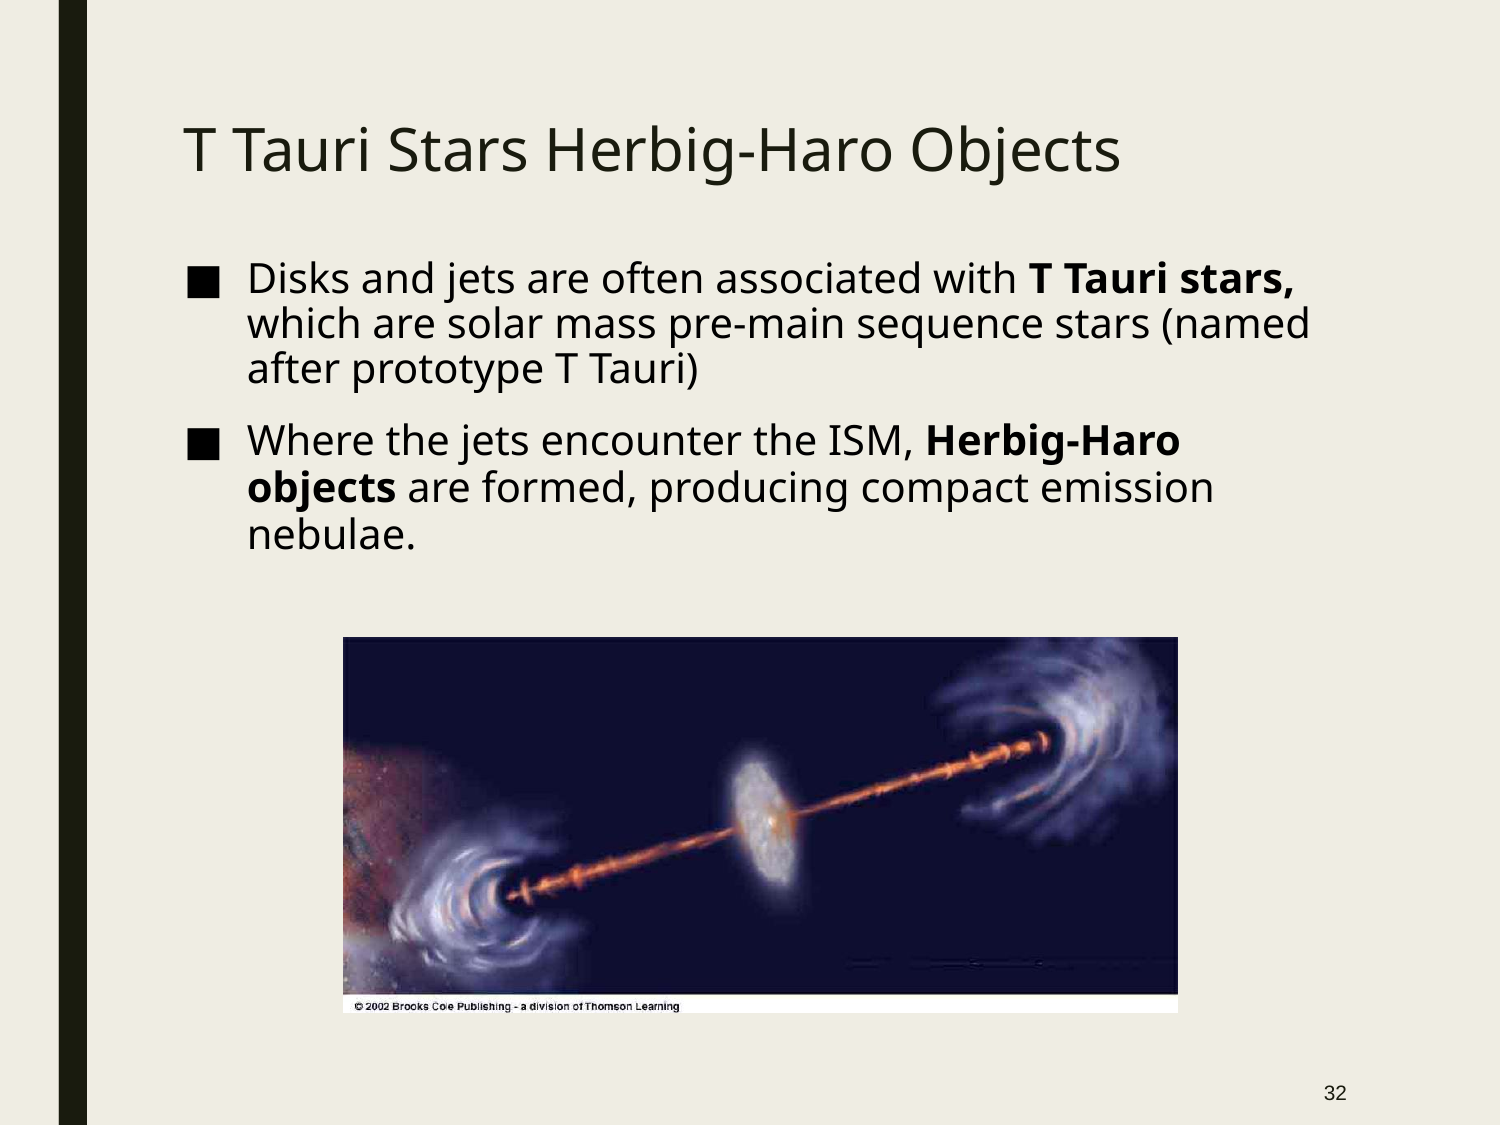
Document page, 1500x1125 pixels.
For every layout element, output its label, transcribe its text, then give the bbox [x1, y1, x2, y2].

list Disks and jets are often associated with T Tauri stars, which are solar mass pre-main sequence stars (named after prototype T Tauri) Where the jets encounter the ISM, Herbig-Haro objects are formed, producing compact emission nebulae. [168, 249, 1351, 625]
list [343, 637, 1178, 1013]
title T Tauri Stars Herbig-Haro Objects [168, 112, 1351, 233]
slide_number 32 [1165, 1058, 1362, 1125]
